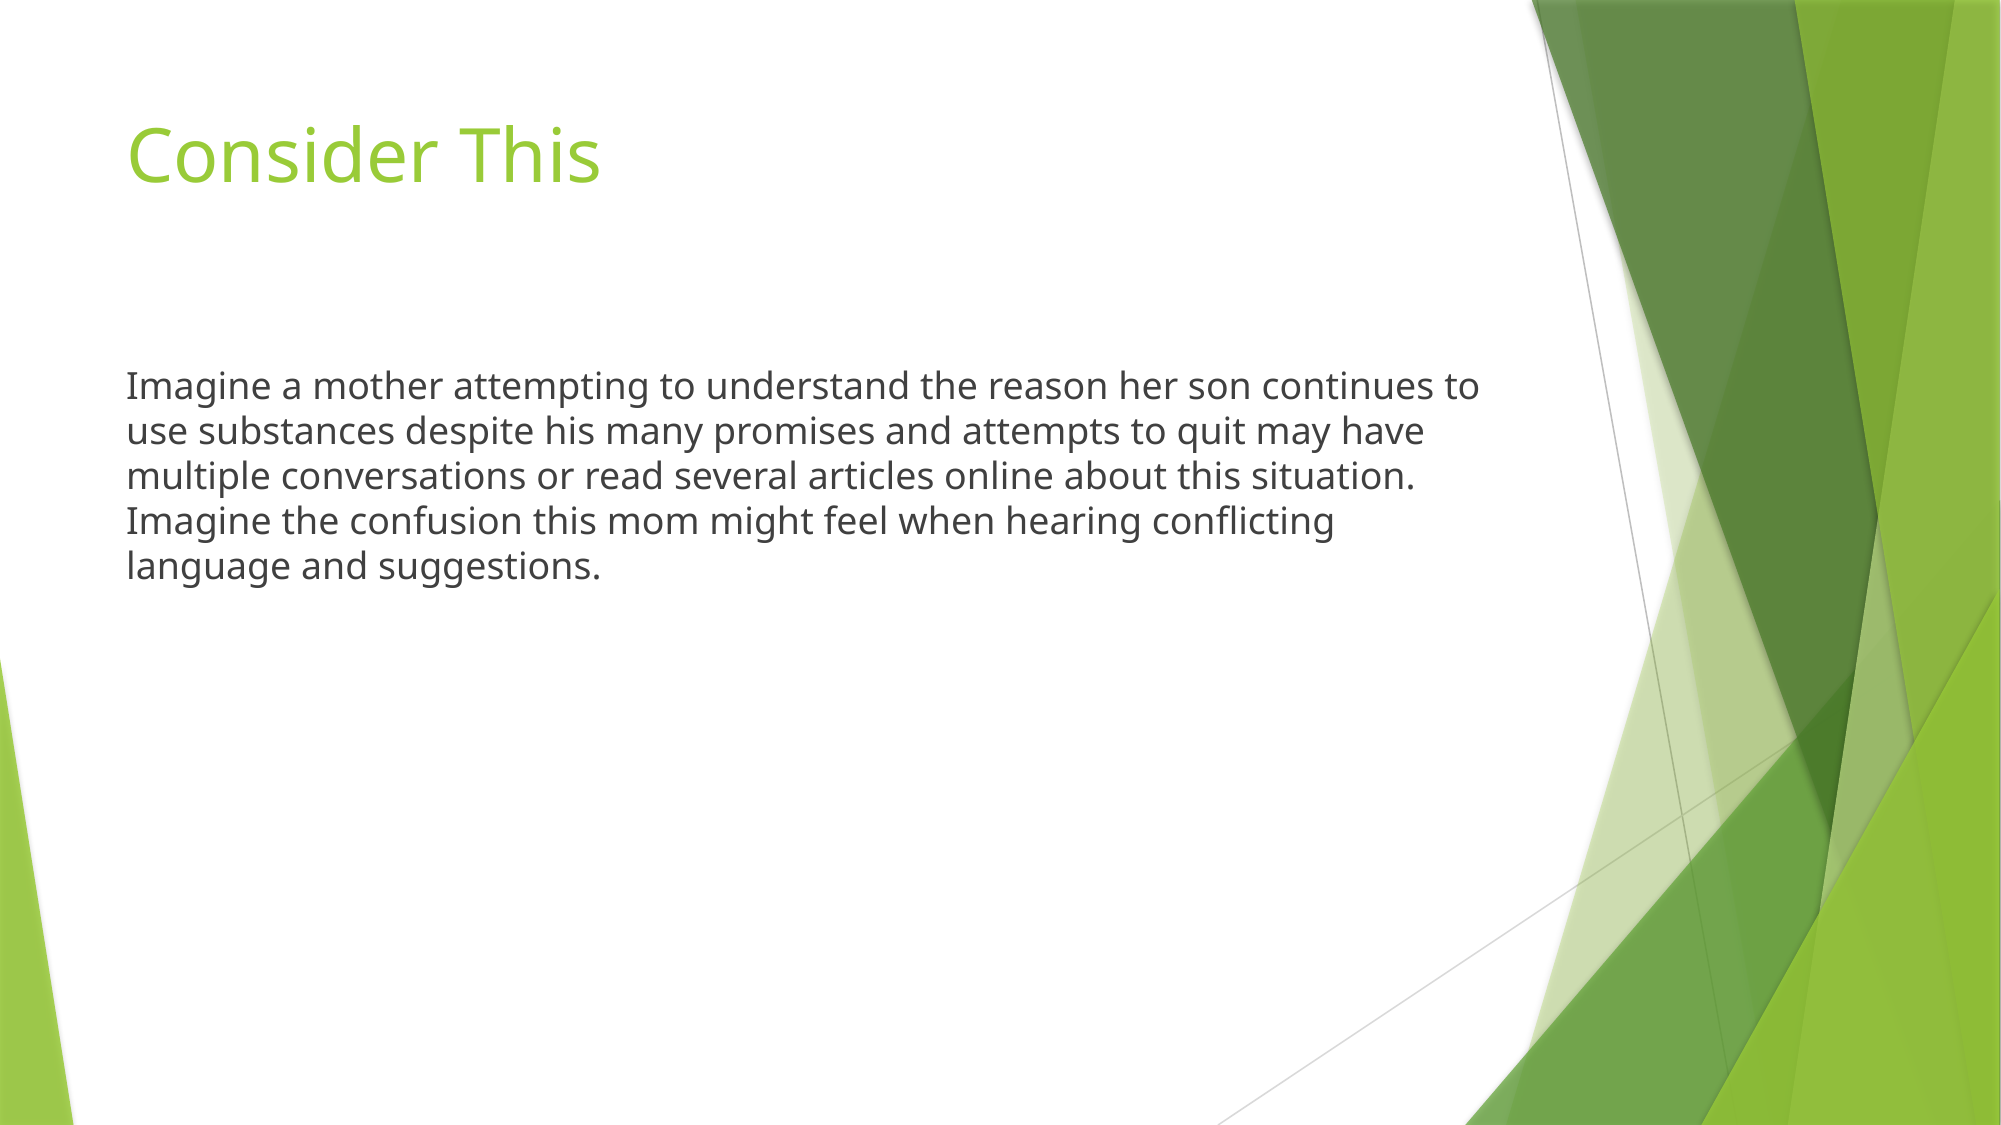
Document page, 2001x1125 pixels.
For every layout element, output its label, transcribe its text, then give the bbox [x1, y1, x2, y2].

list Imagine a mother attempting to understand the reason her son continues to use substances despite his many promises and attempts to quit may have multiple conversations or read several articles online about this situation. Imagine the confusion this mom might feel when hearing conflicting language and suggestions. [111, 354, 1522, 992]
title Consider This [111, 99, 1522, 317]
